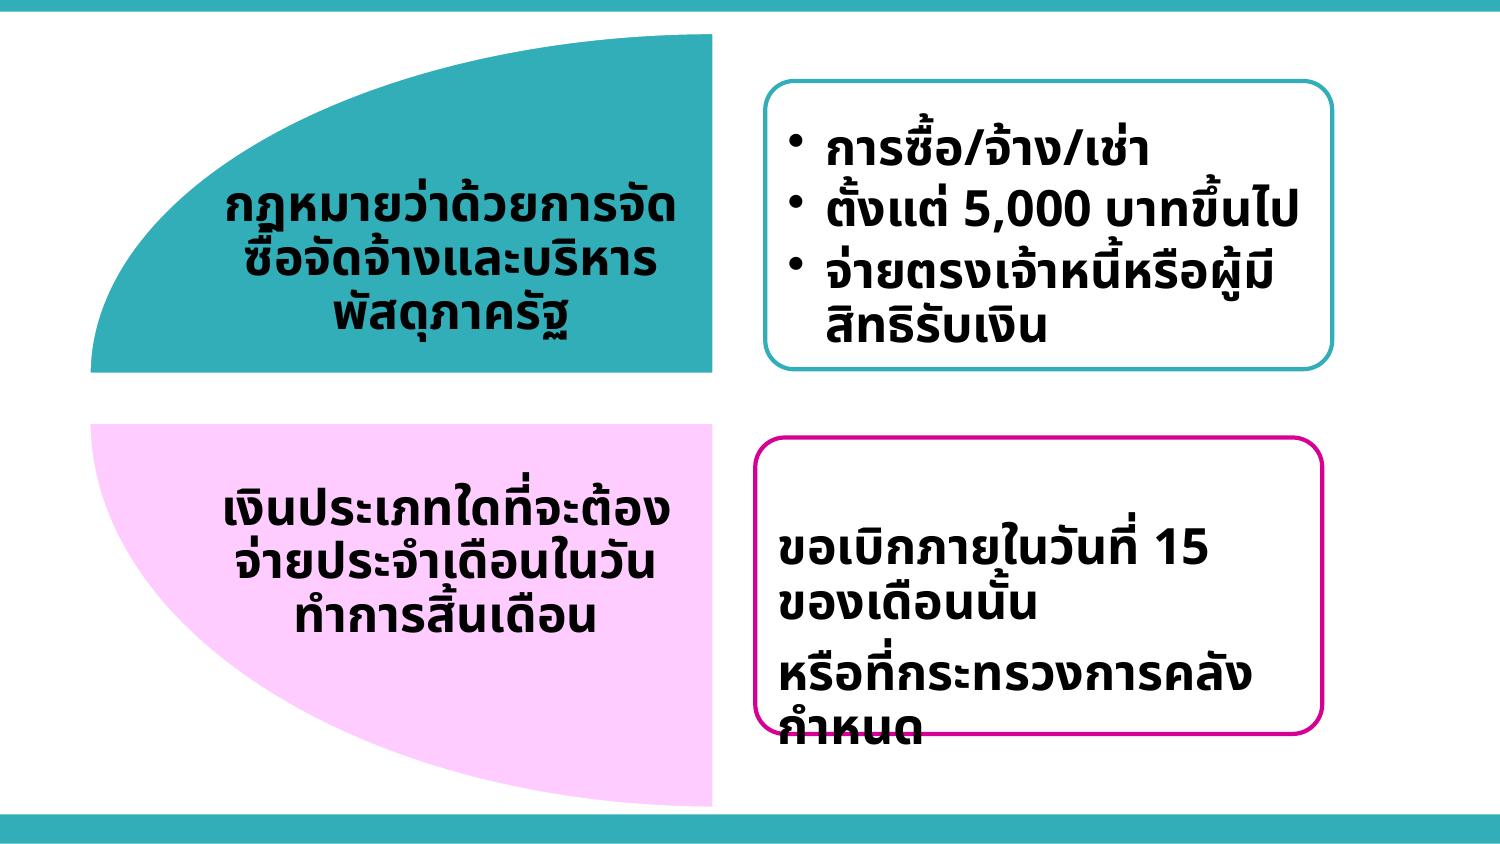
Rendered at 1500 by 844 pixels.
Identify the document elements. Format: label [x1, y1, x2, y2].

text_box [764, 80, 1333, 370]
text_box [88, 421, 715, 809]
text_box [754, 437, 1323, 735]
text_box [88, 31, 715, 375]
